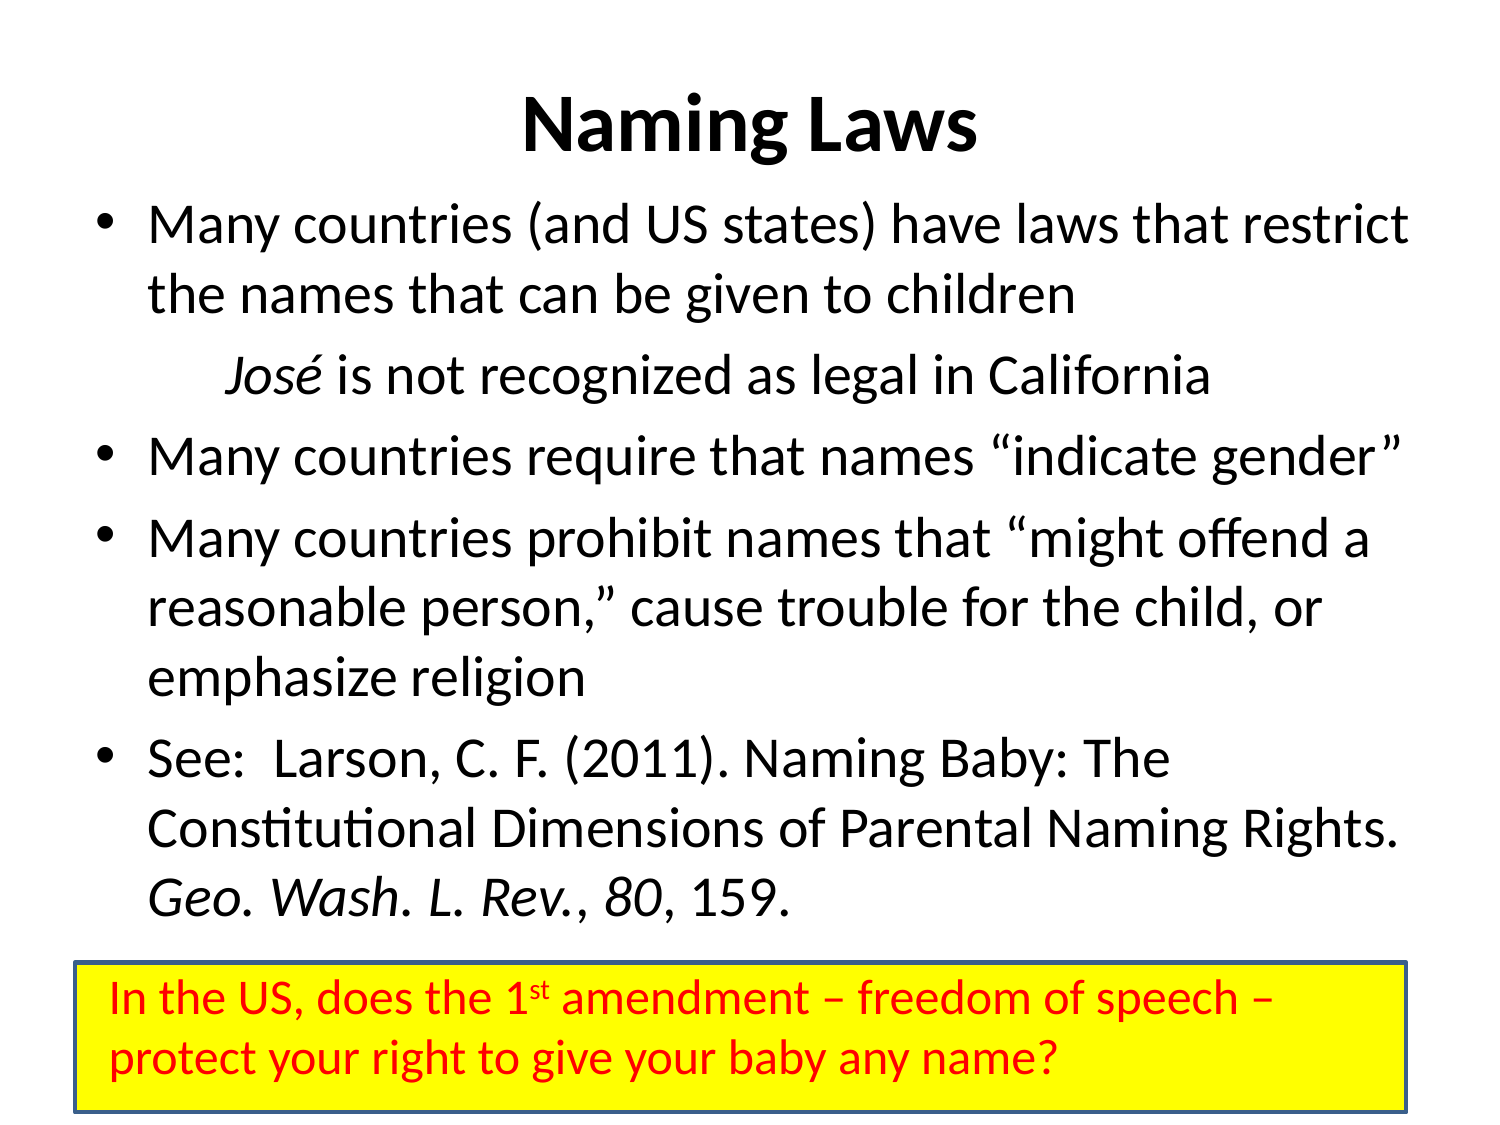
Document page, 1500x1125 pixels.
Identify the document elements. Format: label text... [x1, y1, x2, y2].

title Naming Laws [75, 30, 1425, 218]
text_box In the US, does the 1st amendment – freedom of speech – protect your right to give your baby any name? [93, 956, 1394, 1092]
list Many countries (and US states) have laws that restrict the names that can be given to children José is not recognized as legal in California Many countries require that names “indicate gender” Many countries prohibit names that “might offend a reasonable person,” cause trouble for the child, or emphasize religion See: Larson, C. F. (2011). Naming Baby: The Constitutional Dimensions of Parental Naming Rights. Geo. Wash. L. Rev., 80, 159. [79, 178, 1430, 991]
text_box [73, 960, 1408, 1114]
